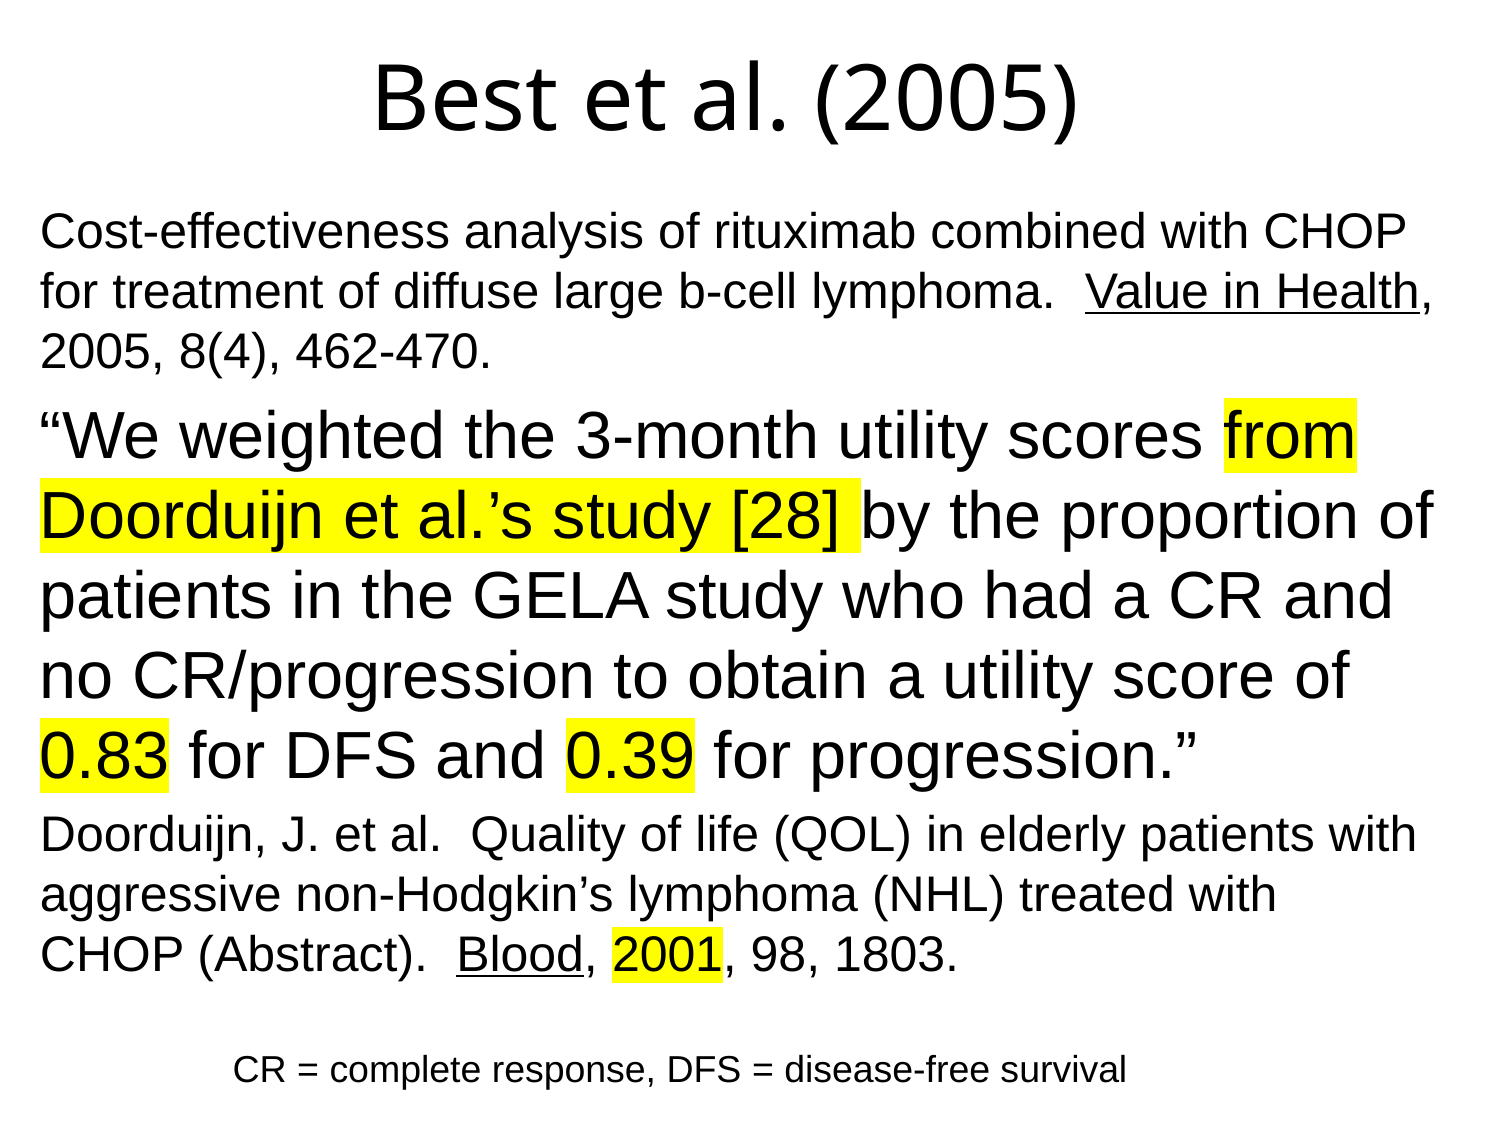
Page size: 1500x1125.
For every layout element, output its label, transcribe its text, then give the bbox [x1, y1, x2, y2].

title Best et al. (2005) [24, 0, 1426, 188]
list Cost-effectiveness analysis of rituximab combined with CHOP for treatment of diffuse large b-cell lymphoma. Value in Health, 2005, 8(4), 462-470. “We weighted the 3-month utility scores from Doorduijn et al.’s study [28] by the proportion of patients in the GELA study who had a CR and no CR/progression to obtain a utility score of 0.83 for DFS and 0.39 for progression.” Doorduijn, J. et al. Quality of life (QOL) in elderly patients with aggressive non-Hodgkin’s lymphoma (NHL) treated with CHOP (Abstract). Blood, 2001, 98, 1803. [24, 191, 1451, 934]
text_box CR = complete response, DFS = disease-free survival [217, 1037, 1282, 1098]
